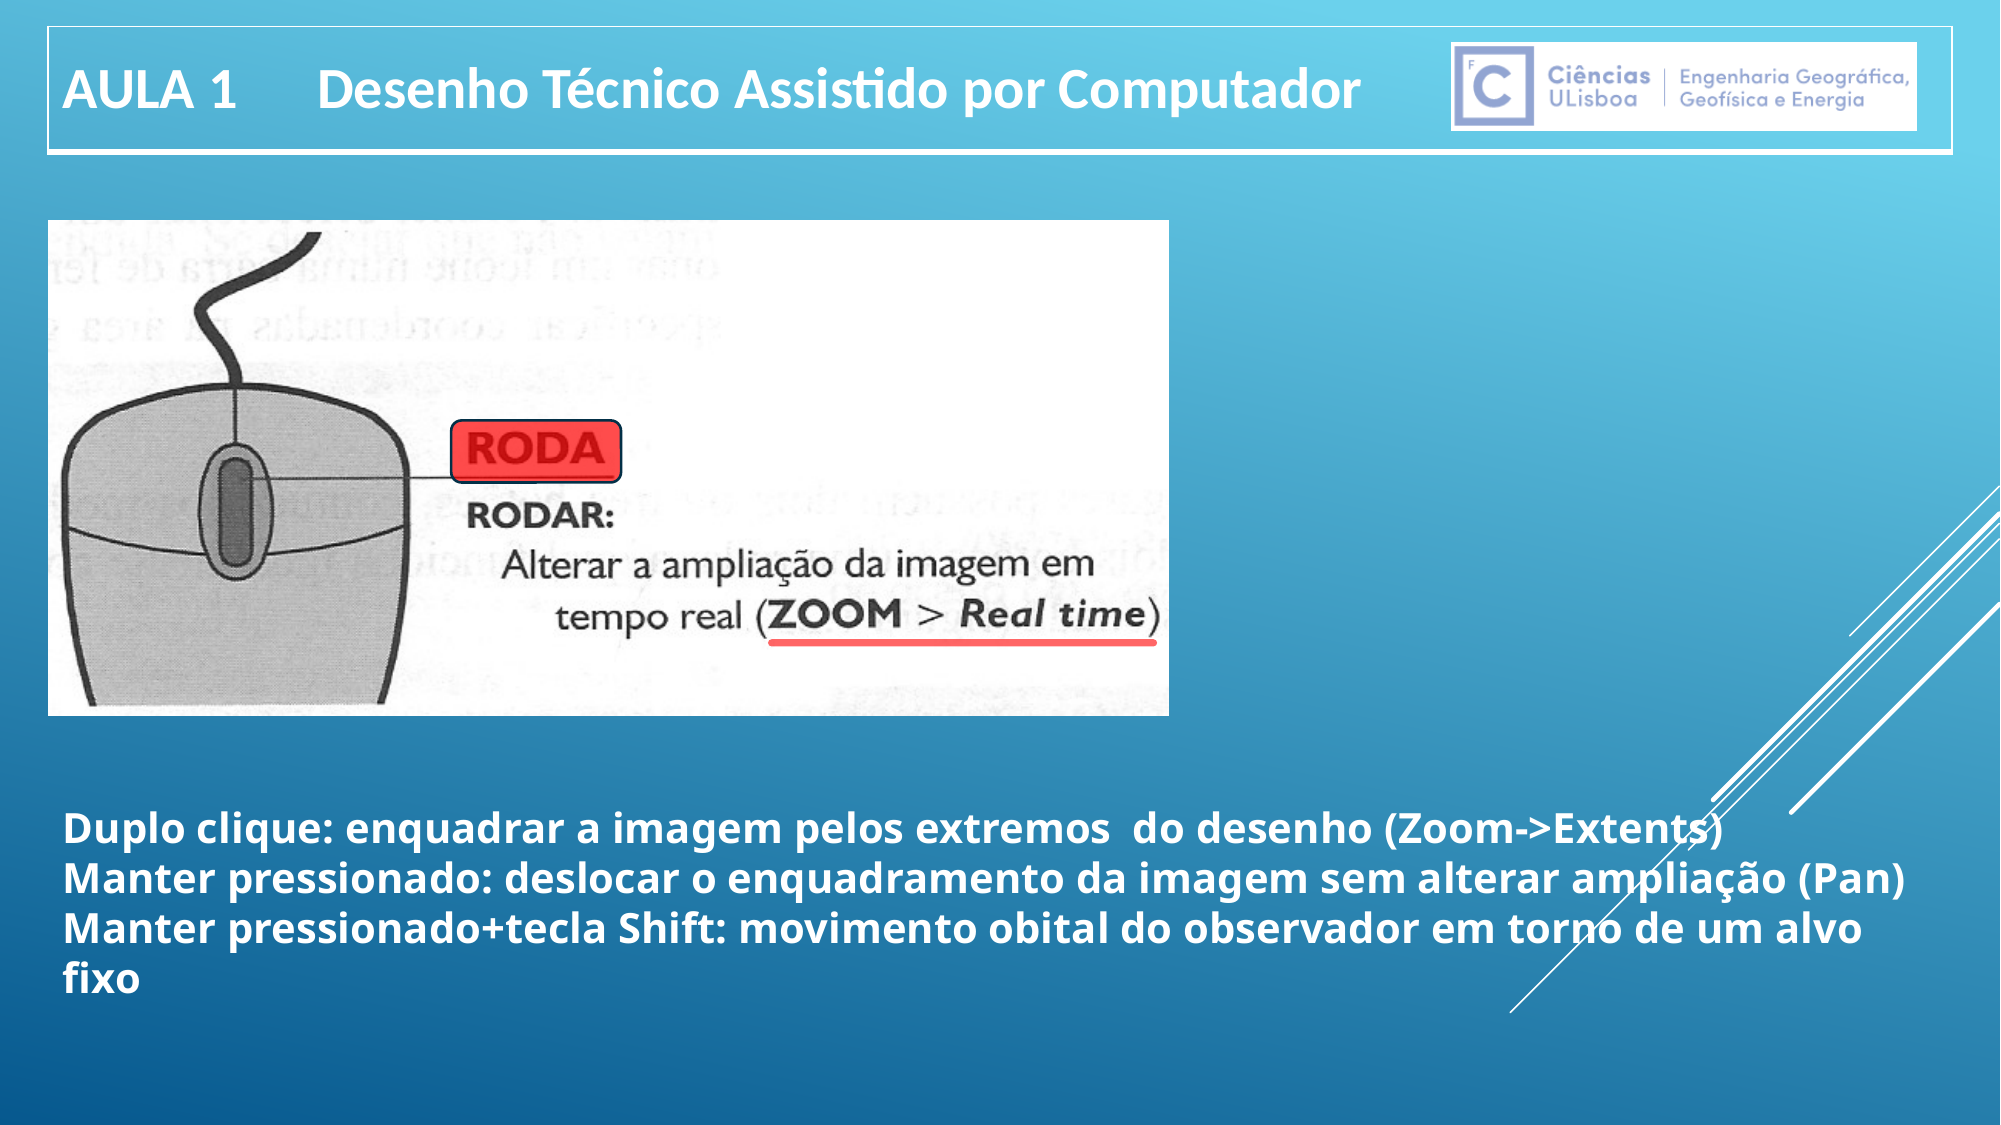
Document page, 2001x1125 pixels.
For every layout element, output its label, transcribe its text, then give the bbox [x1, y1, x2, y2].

picture [1451, 42, 1918, 131]
text_box AULA 1 Desenho Técnico Assistido por Computador [48, 155, 1917, 198]
table_header [49, 27, 1951, 149]
picture [47, 219, 1169, 716]
text_box Duplo clique: enquadrar a imagem pelos extremos do desenho (Zoom->Extents) Manter pressionado: deslocar o enquadramento da imagem sem alterar ampliação (Pan) Manter pressionado+tecla Shift: movimento obital do observador em torno de um alvo fixo [48, 794, 1940, 1010]
